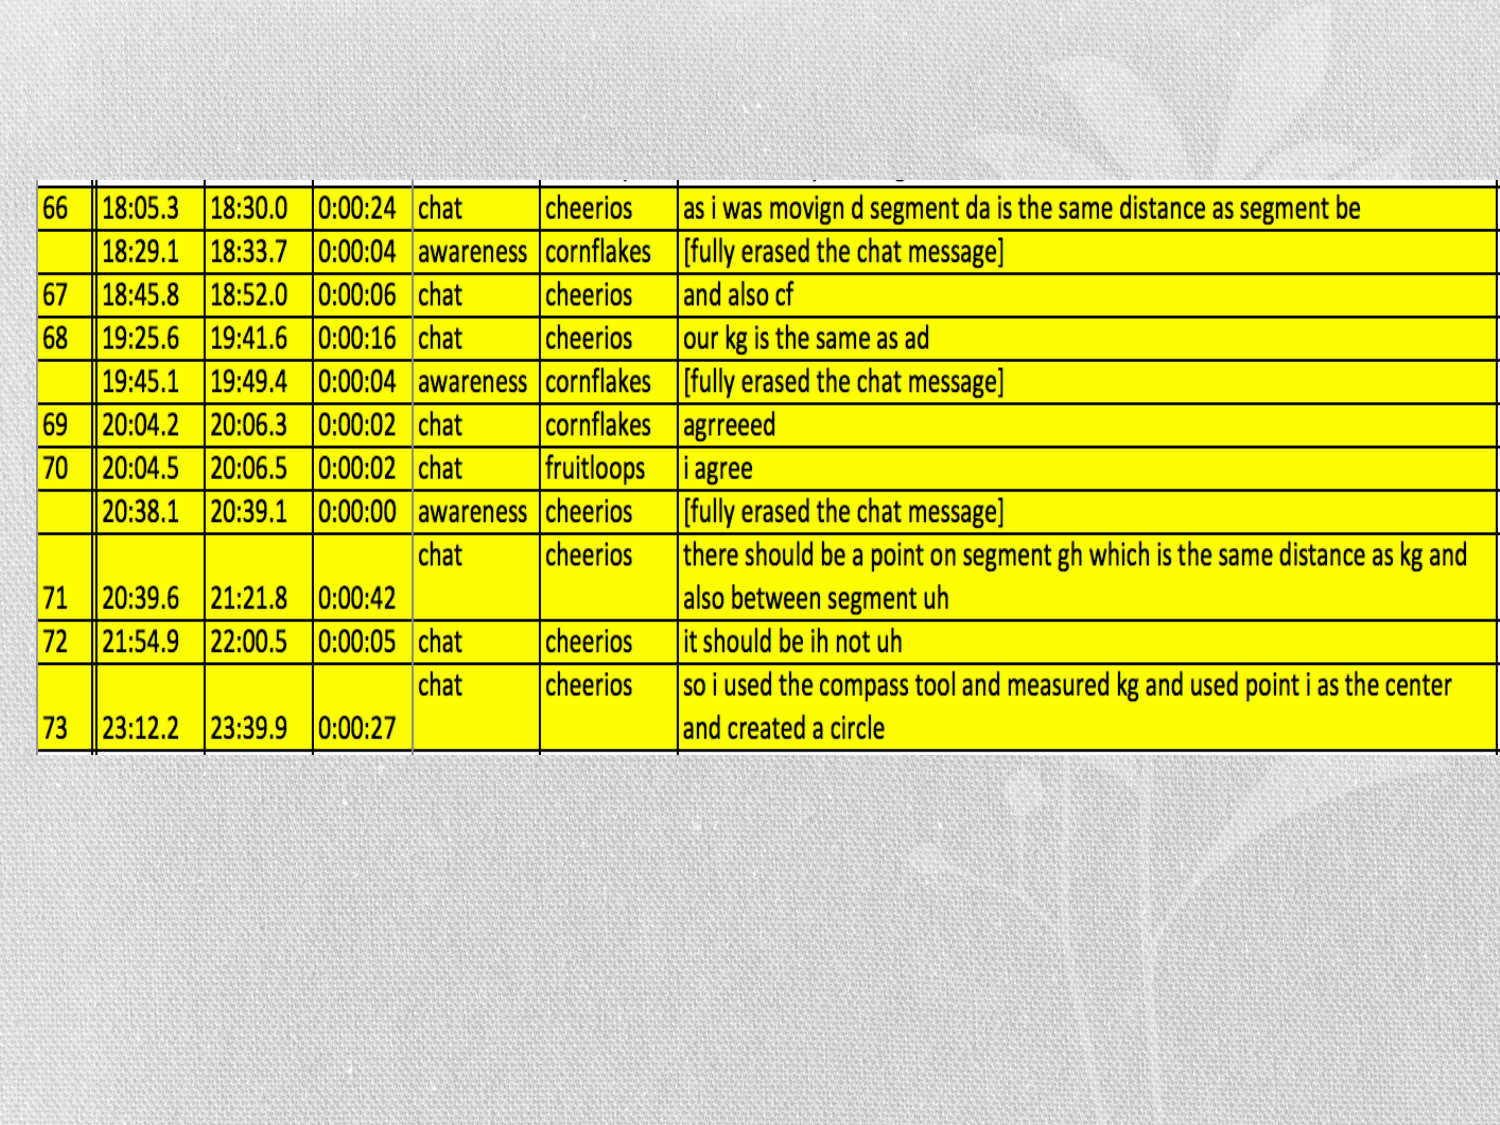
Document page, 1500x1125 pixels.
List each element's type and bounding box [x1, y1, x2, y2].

list [36, 179, 1500, 756]
